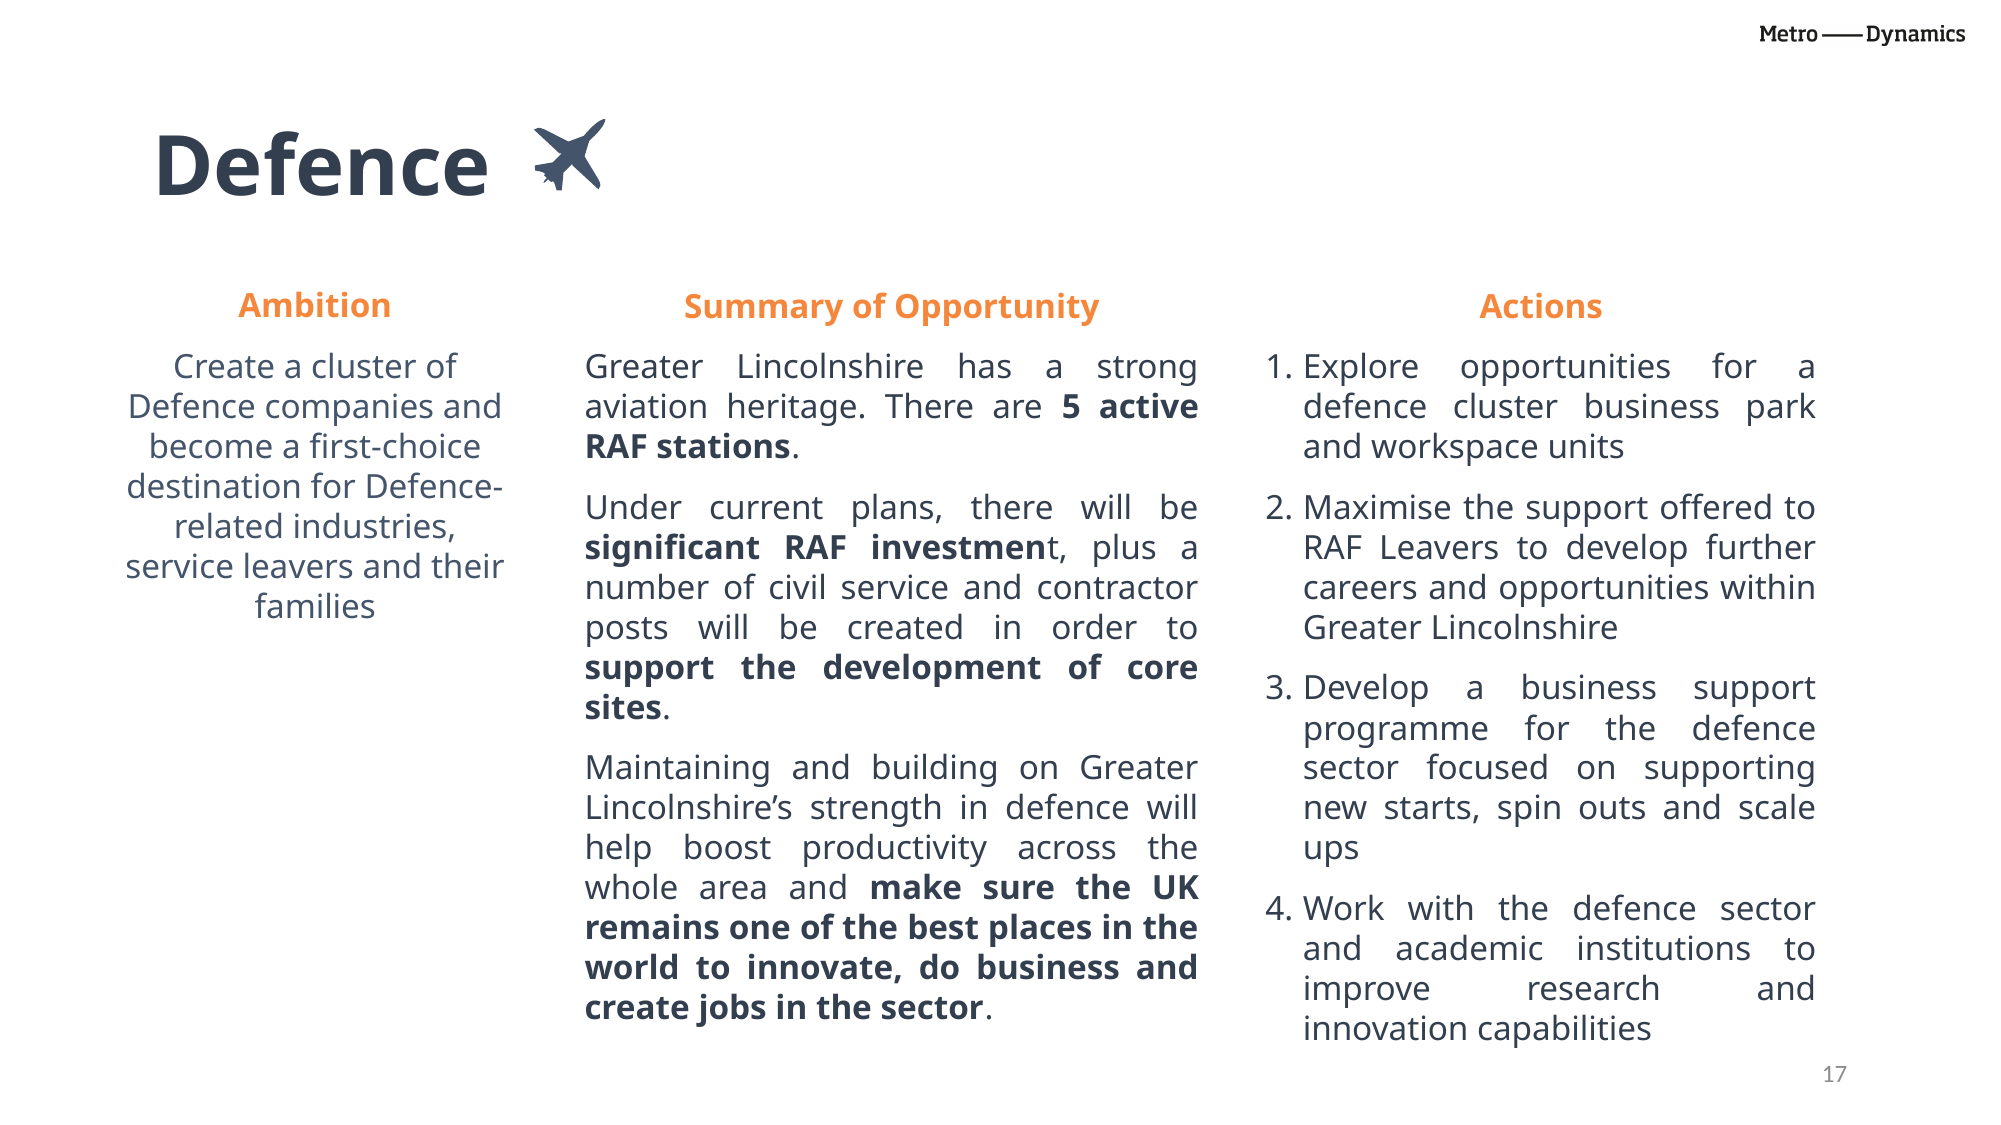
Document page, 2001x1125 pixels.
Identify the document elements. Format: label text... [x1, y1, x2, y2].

title Defence [137, 59, 1863, 278]
text_box Actions Explore opportunities for a defence cluster business park and workspace units Maximise the support offered to RAF Leavers to develop further careers and opportunities within Greater Lincolnshire Develop a business support programme for the defence sector focused on supporting new starts, spin outs and scale ups Work with the defence sector and academic institutions to improve research and innovation capabilities [1250, 277, 1833, 815]
text_box Summary of Opportunity Greater Lincolnshire has a strong aviation heritage. There are 5 active RAF stations. Under current plans, there will be significant RAF investment, plus a number of civil service and contractor posts will be created in order to support the development of core sites. Maintaining and building on Greater Lincolnshire’s strength in defence will help boost productivity across the whole area and make sure the UK remains one of the best places in the world to innovate, do business and create jobs in the sector. [569, 277, 1215, 815]
slide_number 17 [1412, 1042, 1863, 1103]
text_box [533, 118, 606, 191]
text_box Ambition Create a cluster of Defence companies and become a first-choice destination for Defence-related industries, service leavers and their families [103, 277, 528, 455]
picture [1757, 23, 1968, 48]
